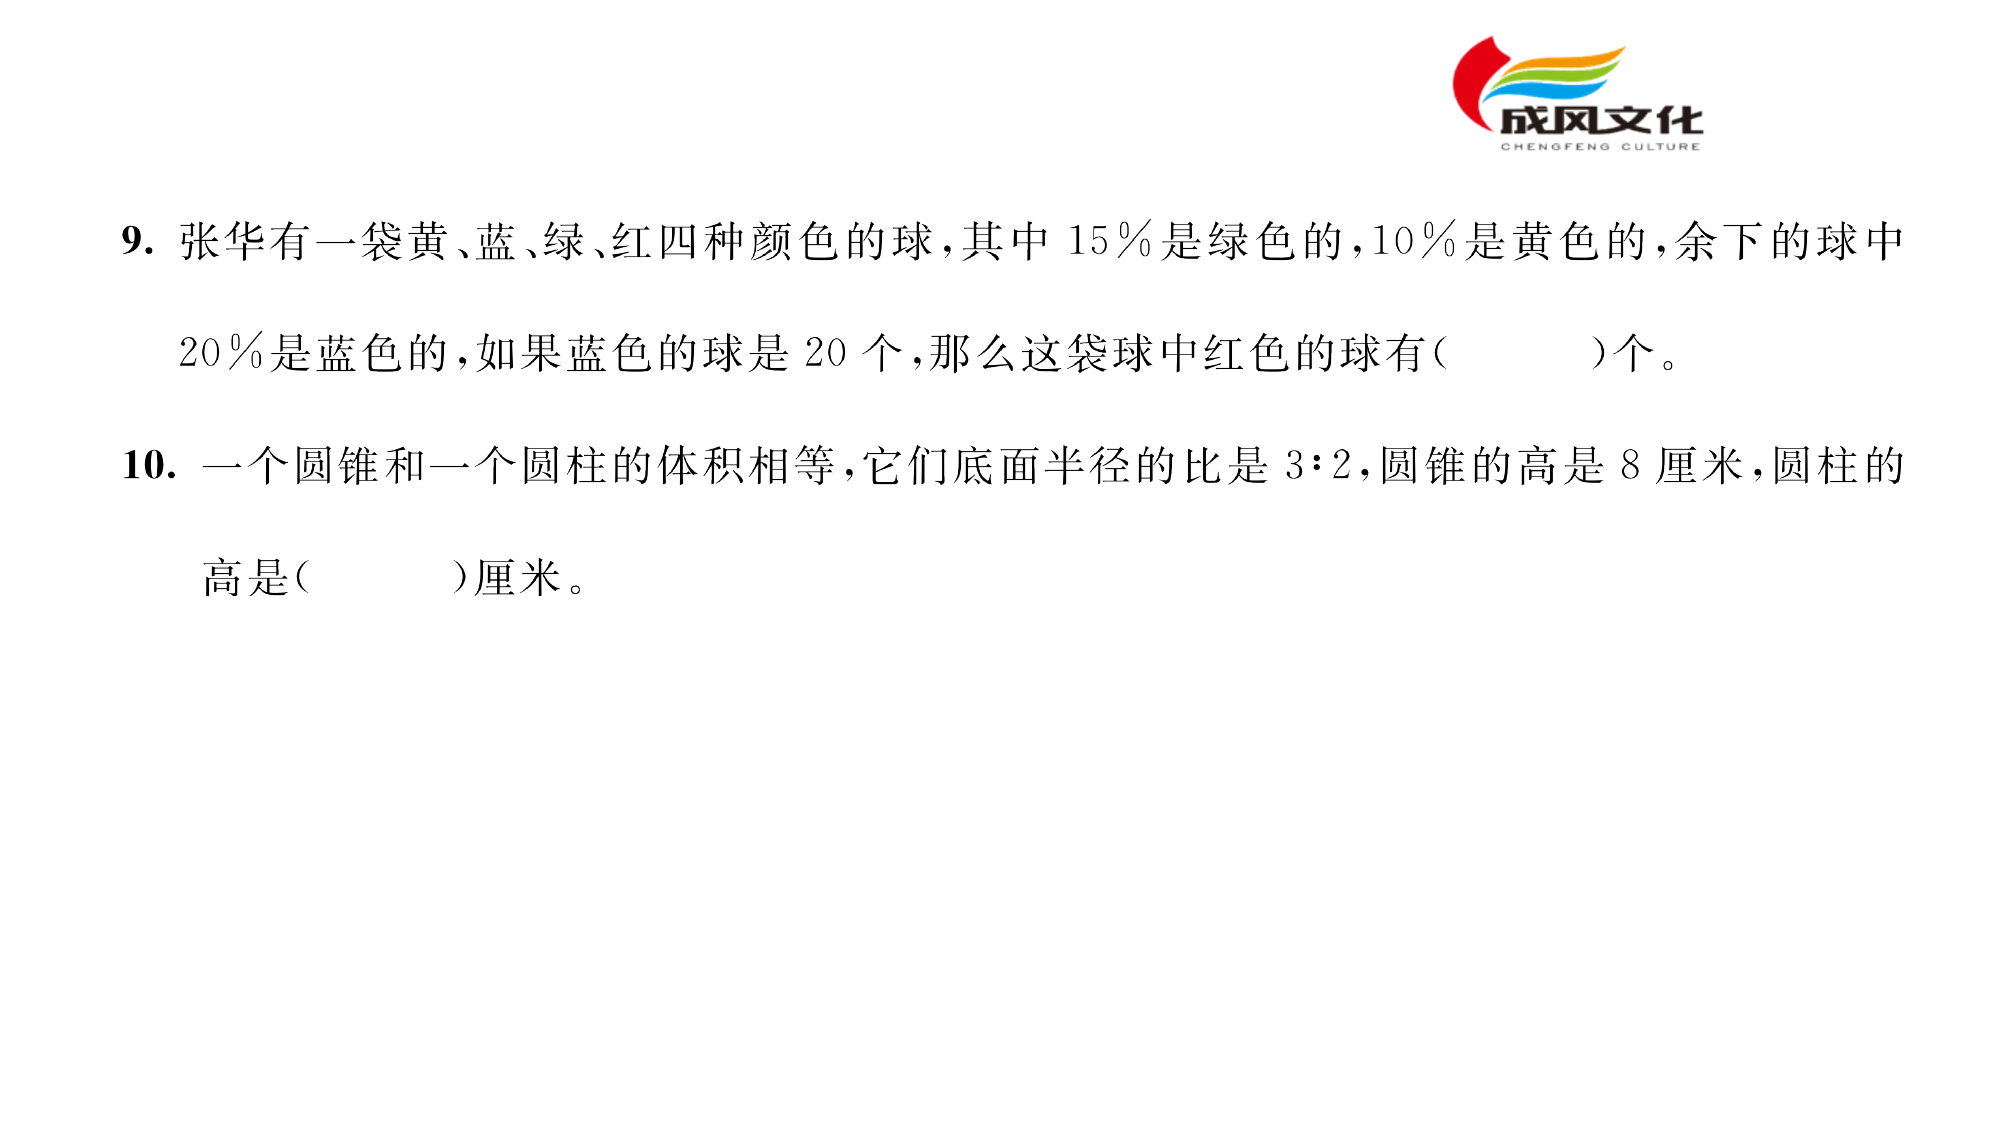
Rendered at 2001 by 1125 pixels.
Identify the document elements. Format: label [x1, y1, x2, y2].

picture [118, 30, 2000, 596]
